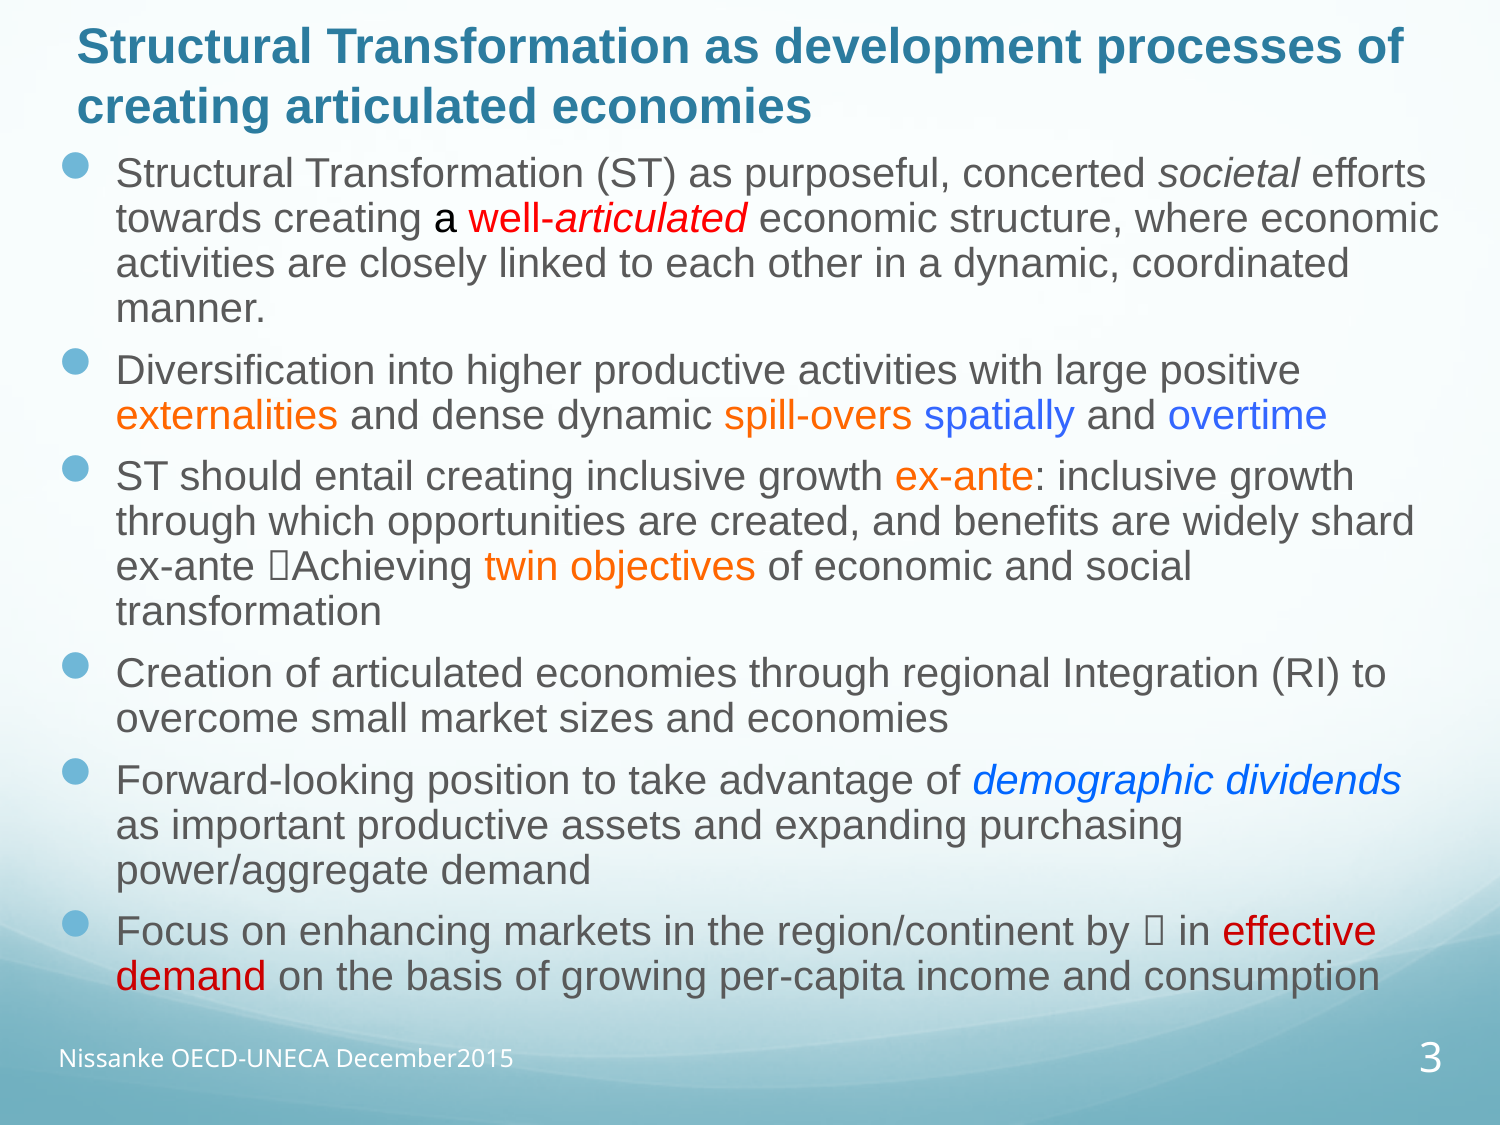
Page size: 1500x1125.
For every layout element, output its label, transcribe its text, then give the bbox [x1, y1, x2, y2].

footer Nissanke OECD-UNECA December2015 [43, 1029, 838, 1090]
title Structural Transformation as development processes of creating articulated economies [61, 25, 1438, 142]
slide_number 3 [1295, 1029, 1459, 1090]
list Structural Transformation (ST) as purposeful, concerted societal efforts towards creating a well-articulated economic structure, where economic activities are closely linked to each other in a dynamic, coordinated manner. Diversification into higher productive activities with large positive externalities and dense dynamic spill-overs spatially and overtime ST should entail creating inclusive growth ex-ante: inclusive growth through which opportunities are created, and benefits are widely shard ex-ante Achieving twin objectives of economic and social transformation Creation of articulated economies through regional Integration (RI) to overcome small market sizes and economies Forward-looking position to take advantage of demographic dividends as important productive assets and expanding purchasing power/aggregate demand Focus on enhancing markets in the region/continent by  in effective demand on the basis of growing per-capita income and consumption [43, 144, 1459, 998]
